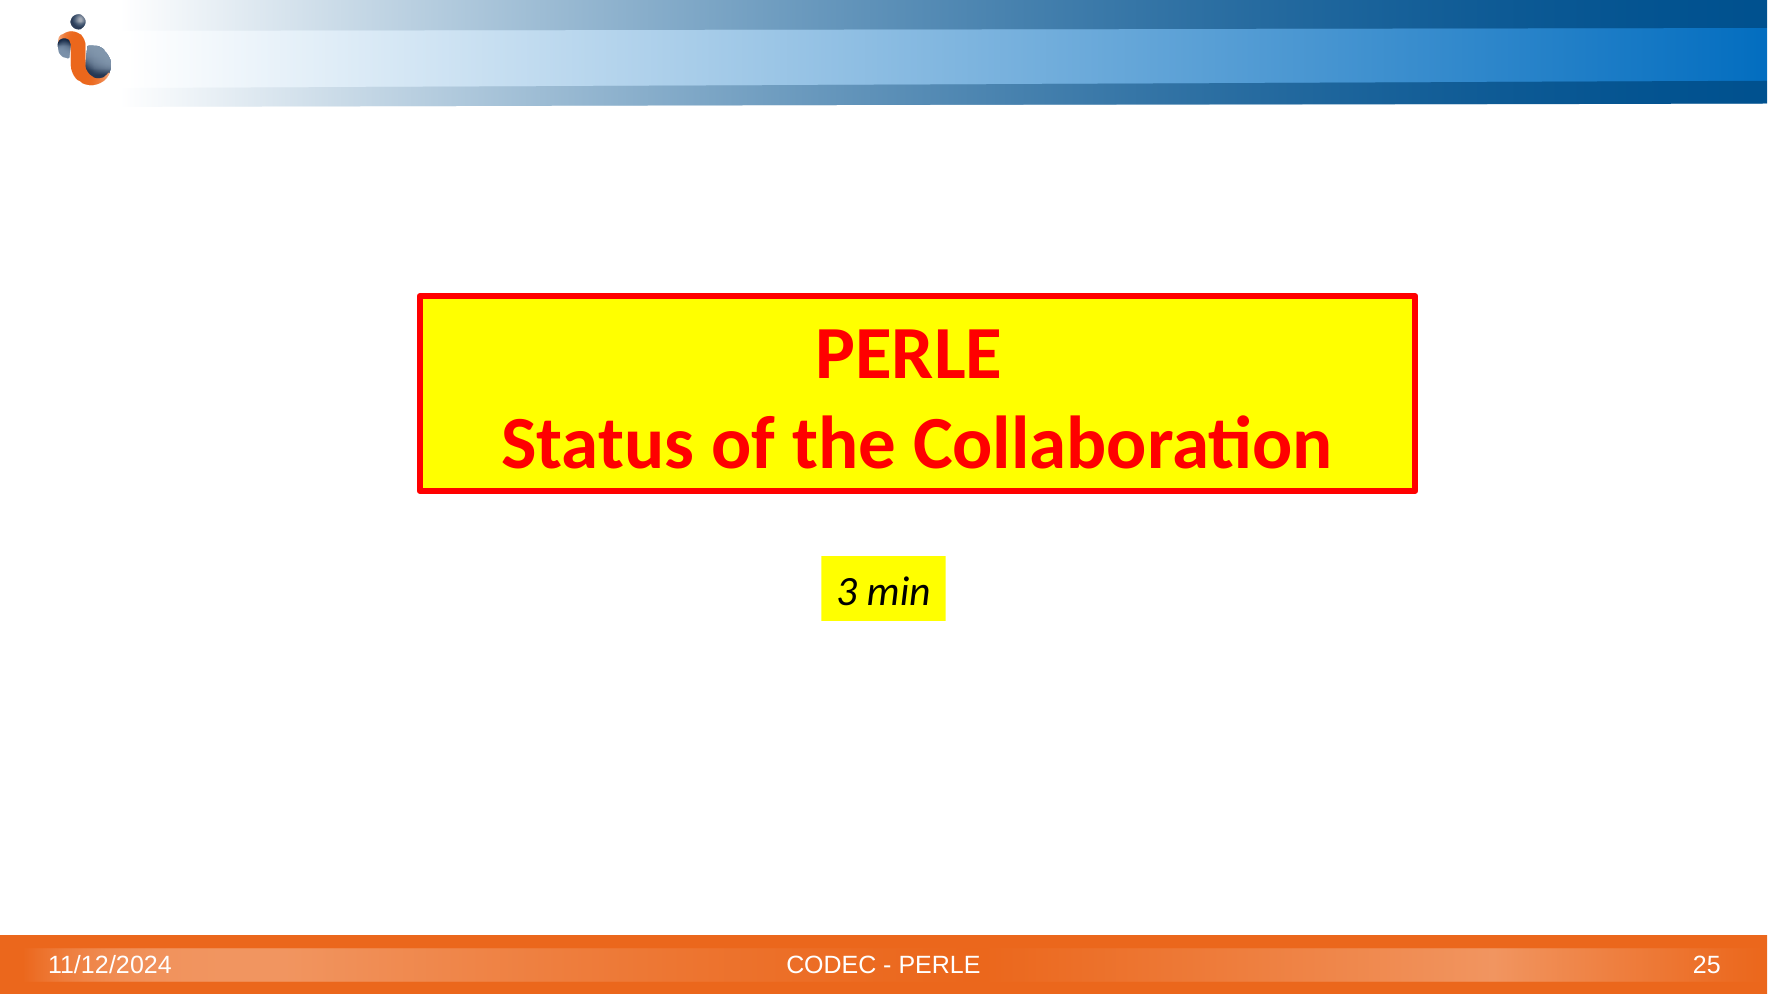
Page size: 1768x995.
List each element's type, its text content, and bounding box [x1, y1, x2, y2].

text_box 3 min [821, 556, 946, 621]
text_box PERLE Status of the Collaboration [419, 296, 1416, 491]
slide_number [33, 937, 429, 991]
picture [0, 0, 1768, 994]
slide_number 25 [1338, 937, 1736, 991]
footer CODEC - PERLE [481, 937, 1286, 991]
